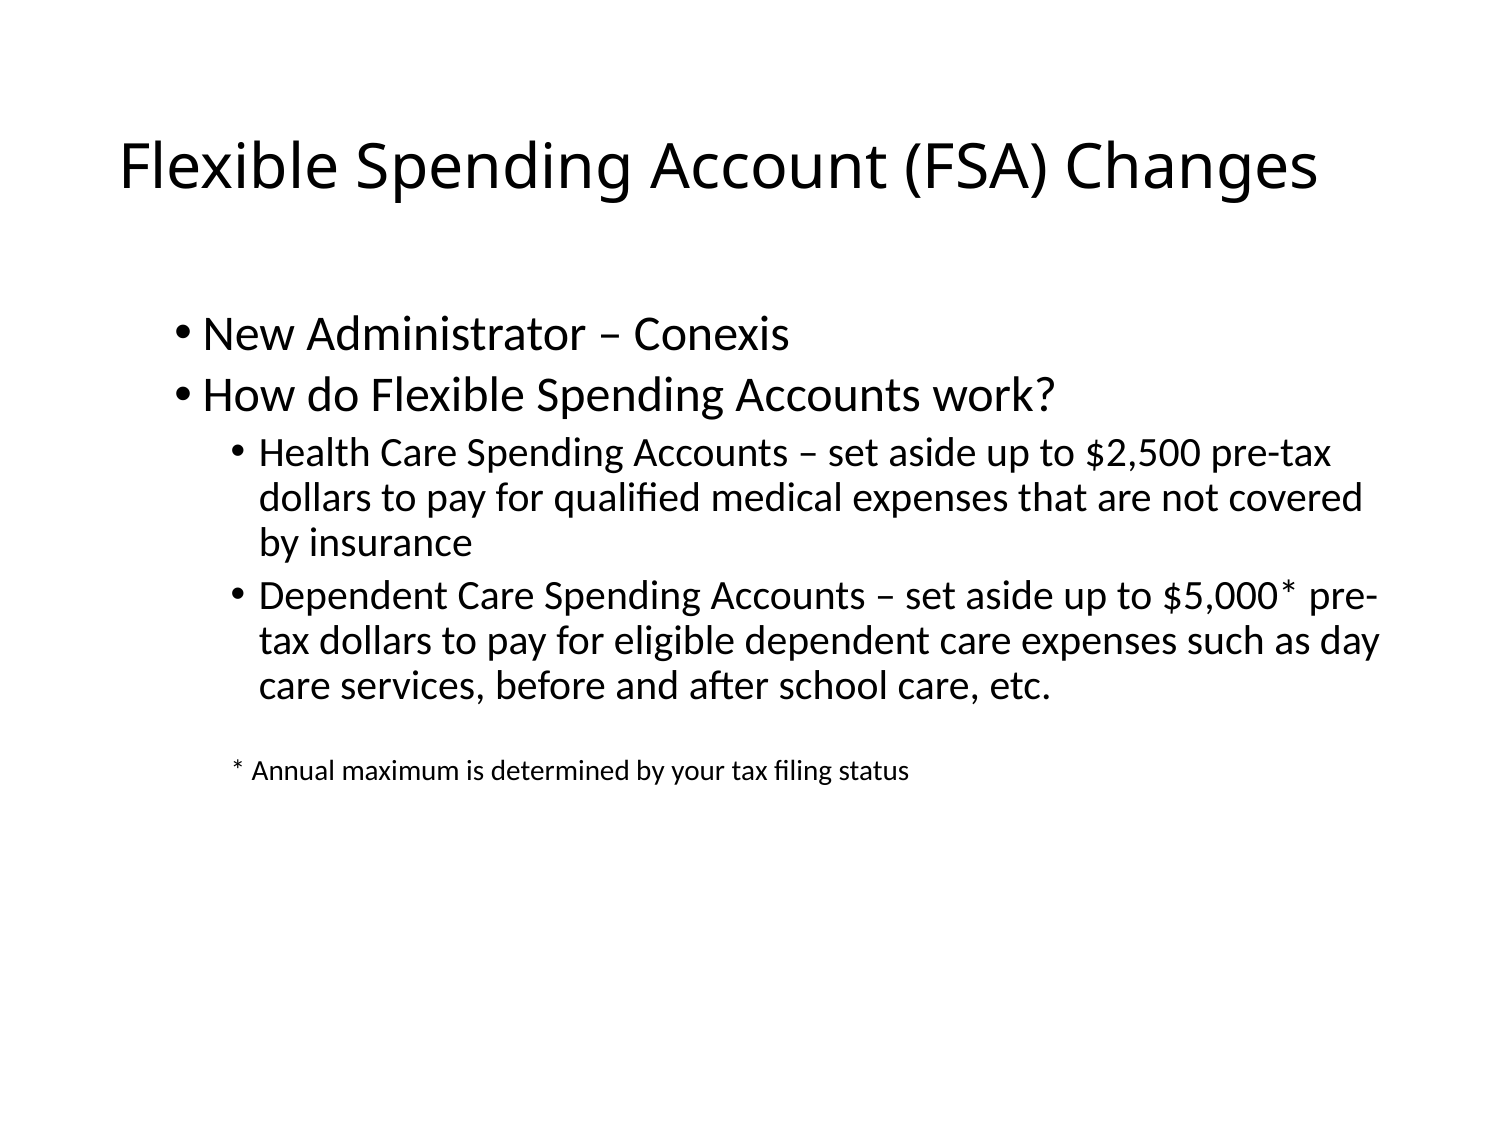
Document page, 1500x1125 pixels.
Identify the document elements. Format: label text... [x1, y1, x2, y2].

title Flexible Spending Account (FSA) Changes [103, 59, 1397, 278]
list New Administrator – Conexis How do Flexible Spending Accounts work? Health Care Spending Accounts – set aside up to $2,500 pre-tax dollars to pay for qualified medical expenses that are not covered by insurance Dependent Care Spending Accounts – set aside up to $5,000* pre-tax dollars to pay for eligible dependent care expenses such as day care services, before and after school care, etc. * Annual maximum is determined by your tax filing status [103, 299, 1397, 1014]
